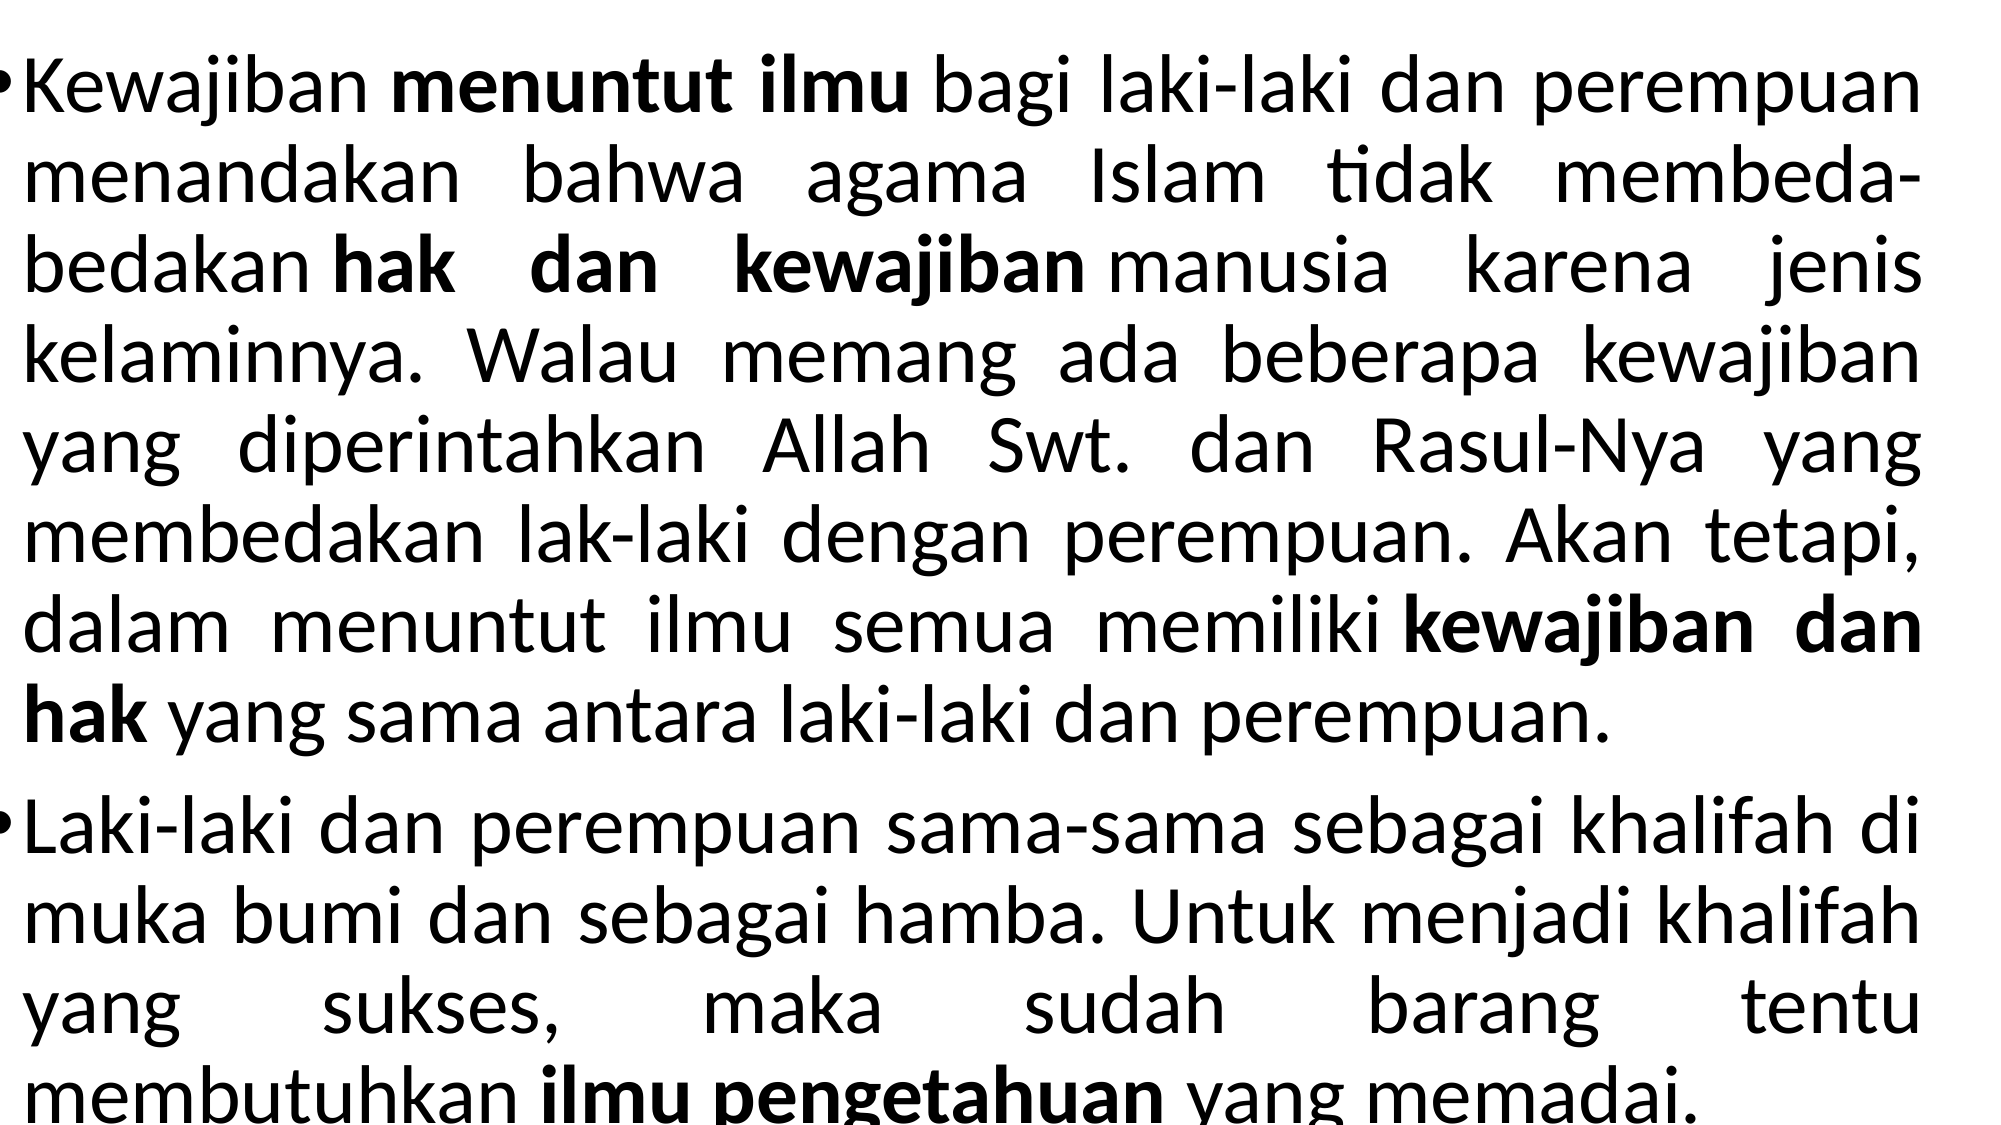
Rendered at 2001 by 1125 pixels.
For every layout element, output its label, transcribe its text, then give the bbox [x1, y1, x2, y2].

list Kewajiban menuntut ilmu bagi laki-laki dan perempuan menandakan bahwa agama Islam tidak membeda-bedakan hak dan kewajiban manusia karena jenis kelaminnya. Walau memang ada beberapa kewajiban yang diperintahkan Allah Swt. dan Rasul-Nya yang membedakan lak-laki dengan perempuan. Akan tetapi, dalam menuntut ilmu semua memiliki kewajiban dan hak yang sama antara laki-laki dan perempuan. Laki-laki dan perempuan sama-sama sebagai khalifah di muka bumi dan sebagai hamba. Untuk menjadi khalifah yang sukses, maka sudah barang tentu membutuhkan ilmu pengetahuan yang memadai. [0, 33, 1940, 1088]
